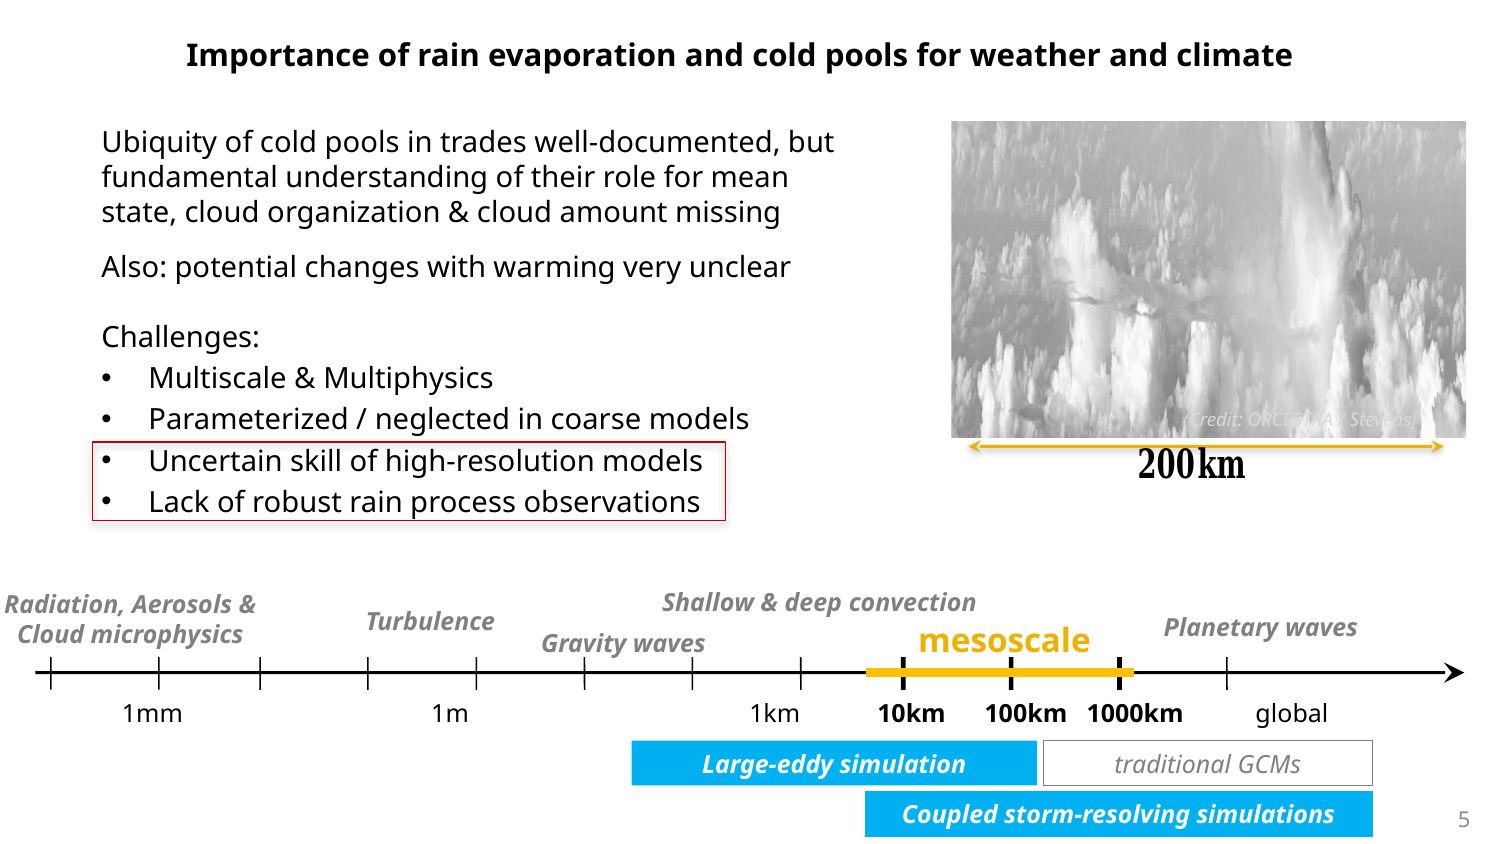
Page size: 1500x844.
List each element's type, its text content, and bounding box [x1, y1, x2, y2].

text_box Ubiquity of cold pools in trades well-documented, but fundamental understanding of their role for mean state, cloud organization & cloud amount missing Also: potential changes with warming very unclear Challenges: Multiscale & Multiphysics Parameterized / neglected in coarse models Uncertain skill of high-resolution models Lack of robust rain process observations [92, 115, 866, 550]
text_box 1mm 1m 1km 10km 100km 1000km global [107, 689, 1500, 735]
text_box Planetary waves [1137, 603, 1385, 649]
text_box Gravity waves [526, 620, 770, 665]
text_box Shallow & deep convection [647, 578, 1013, 624]
text_box mesoscale [893, 611, 1116, 667]
text_box Radiation, Aerosols & Cloud microphysics [0, 581, 277, 656]
text_box Importance of rain evaporation and cold pools for weather and climate [16, 27, 1465, 93]
text_box [1443, 662, 1465, 683]
text_box [92, 441, 726, 521]
slide_number 4 [1442, 796, 1500, 844]
text_box traditional GCMs [1043, 740, 1373, 786]
text_box Coupled storm-resolving simulations [865, 791, 1373, 837]
text_box Large-eddy simulation [631, 740, 1038, 786]
text_box Turbulence [350, 598, 516, 643]
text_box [951, 121, 1477, 440]
